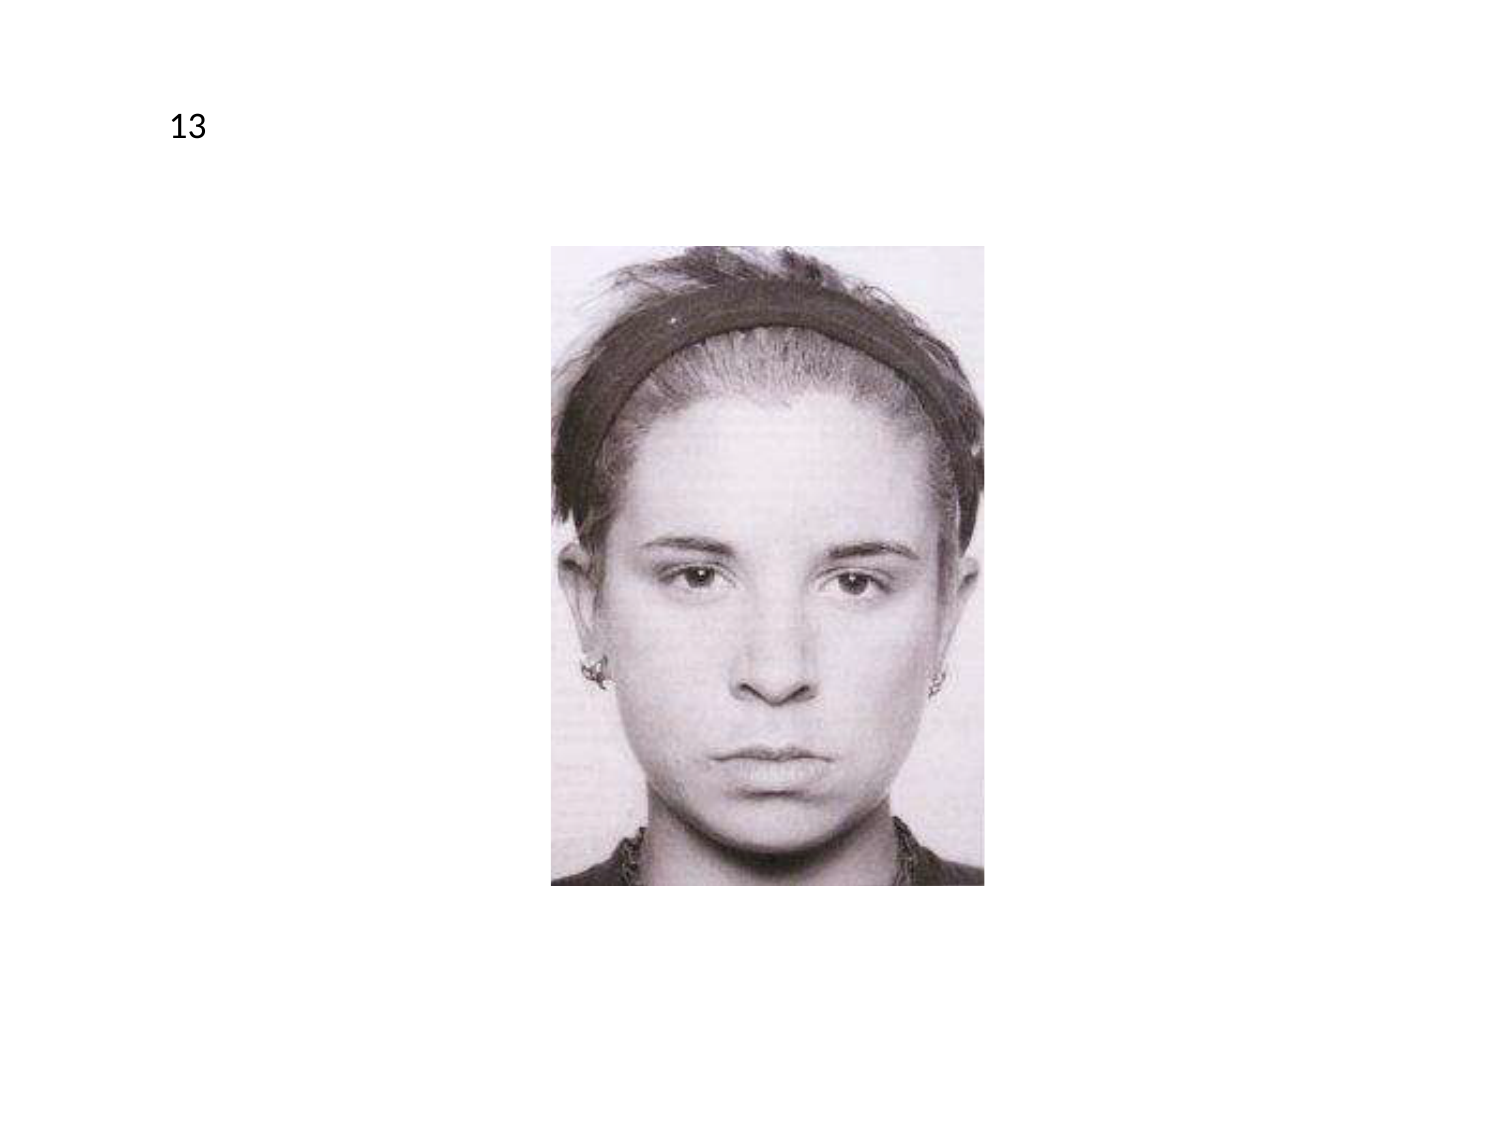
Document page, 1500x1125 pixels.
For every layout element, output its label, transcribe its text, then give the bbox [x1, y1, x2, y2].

picture [550, 245, 985, 886]
text_box 13 [117, 93, 258, 154]
